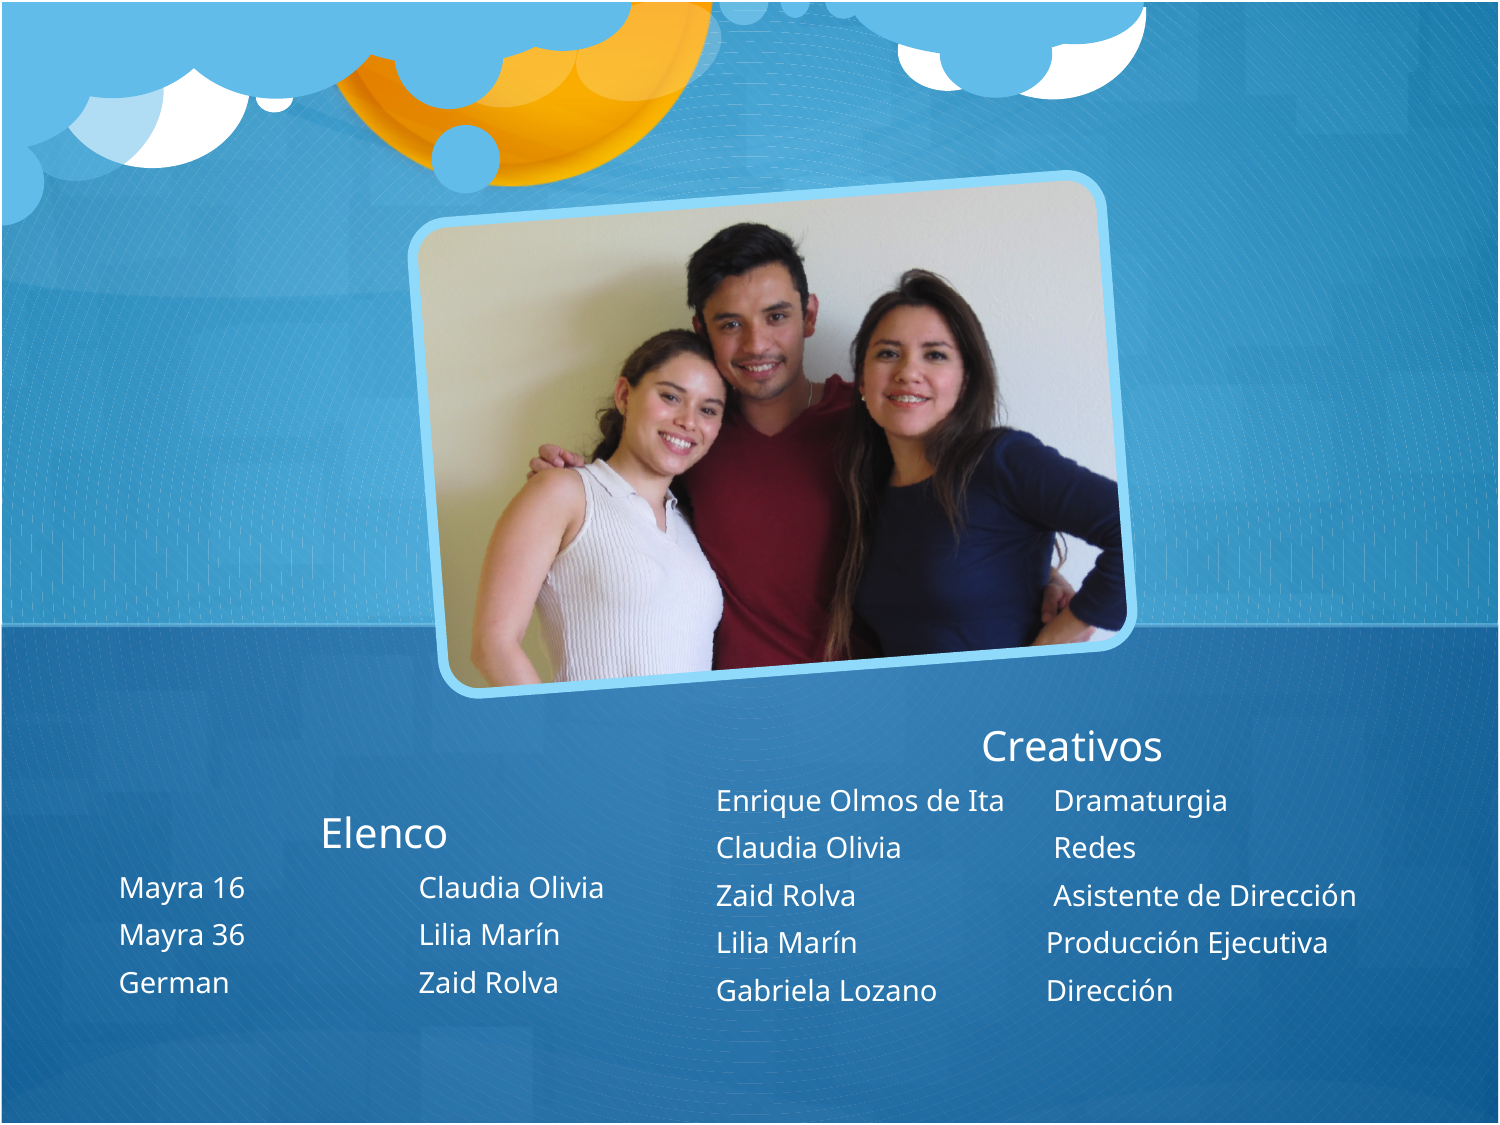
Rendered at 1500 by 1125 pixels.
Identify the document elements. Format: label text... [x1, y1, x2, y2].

list Creativos Enrique Olmos de Ita Dramaturgia Claudia Olivia Redes Zaid Rolva Asistente de Dirección Lilia Marín Producción Ejecutiva Gabriela Lozano Dirección [700, 712, 1445, 1039]
picture [2, 2, 1498, 1123]
text_box Elenco Mayra 16 Claudia Olivia Mayra 36 Lilia Marín German Zaid Rolva [103, 799, 667, 1007]
